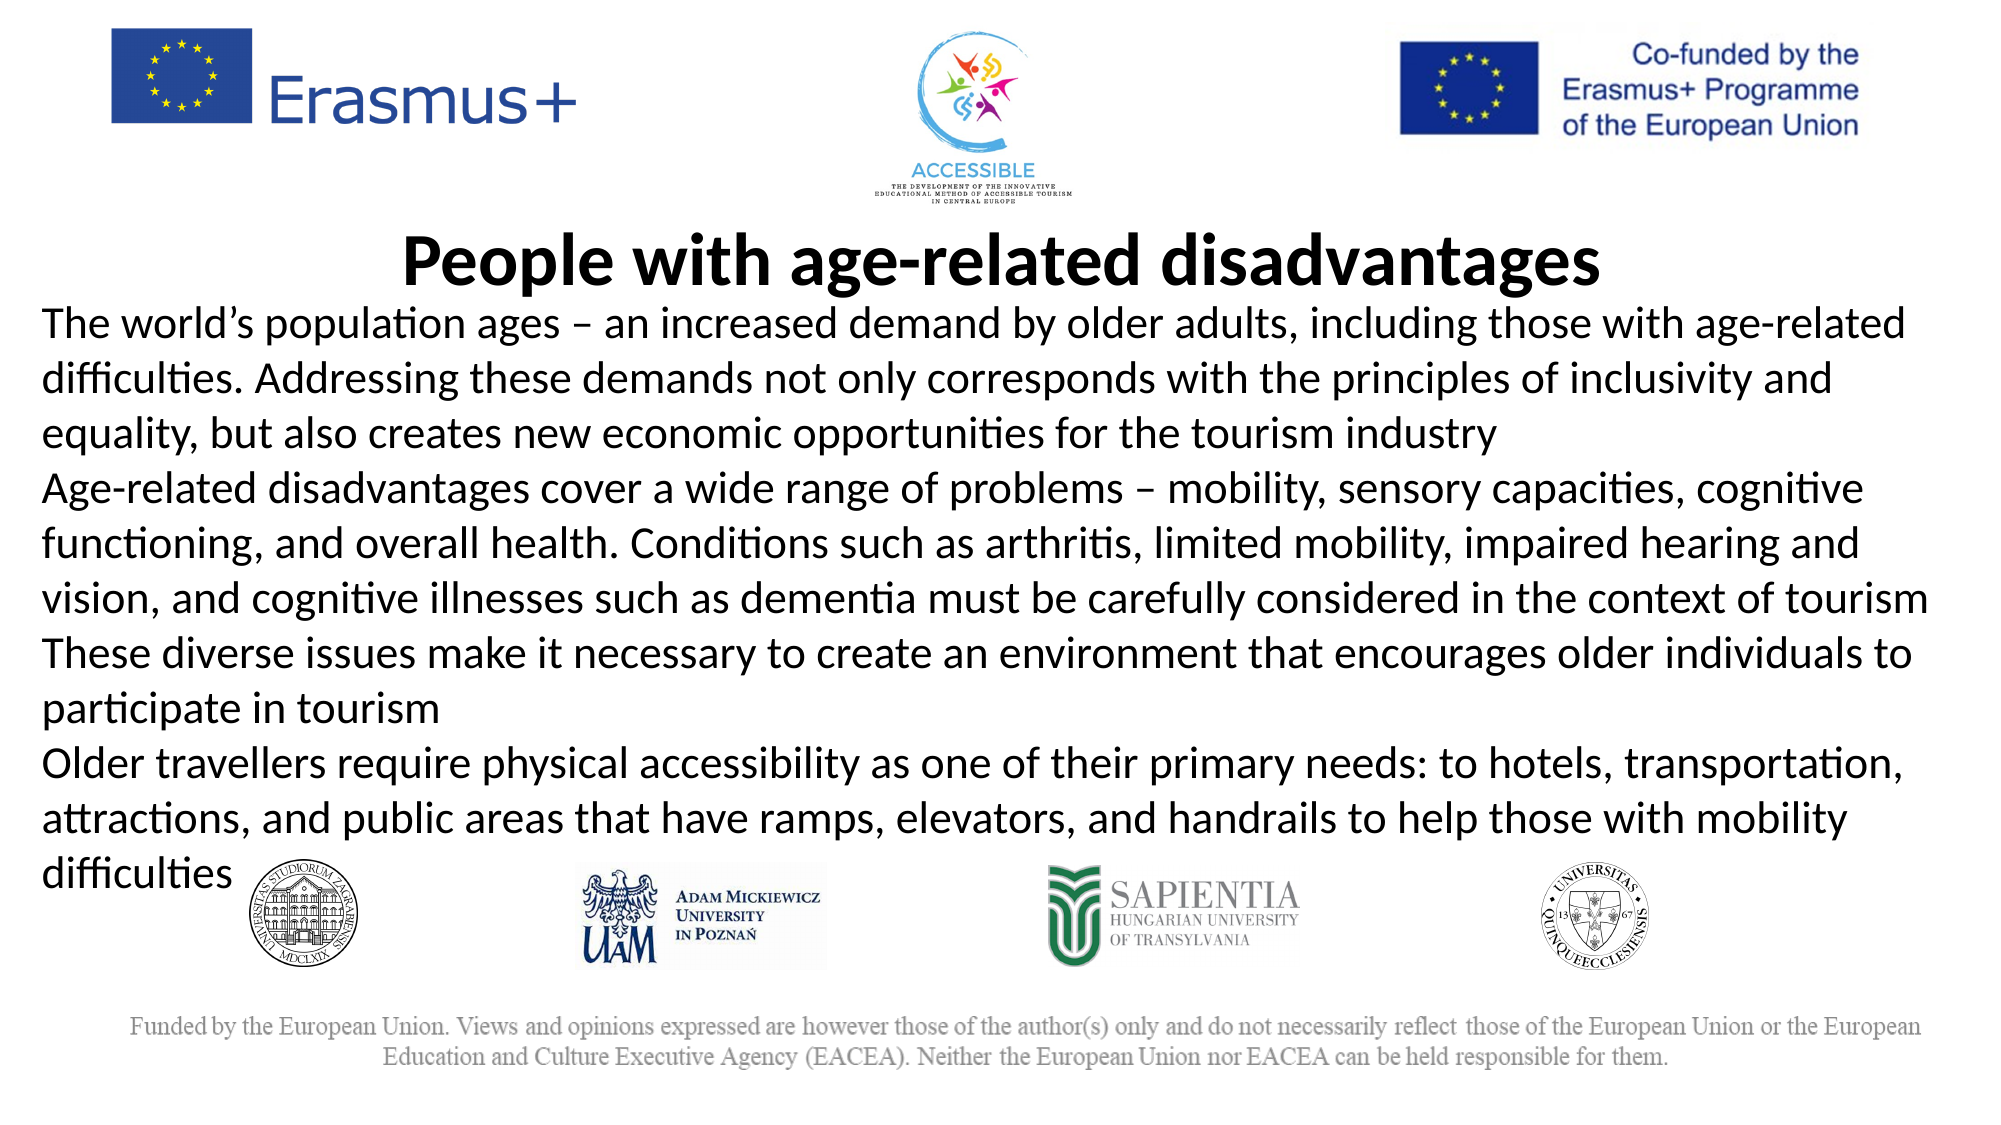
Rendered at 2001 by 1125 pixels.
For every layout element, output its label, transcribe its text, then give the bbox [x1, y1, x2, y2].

picture [1385, 22, 1874, 154]
title The world’s population ages – an increased demand by older adults, including those with age-related difficulties. Addressing these demands not only corresponds with the principles of inclusivity and equality, but also creates new economic opportunities for the tourism industry Age-related disadvantages cover a wide range of problems – mobility, sensory capacities, cognitive functioning, and overall health. Conditions such as arthritis, limited mobility, impaired hearing and vision, and cognitive illnesses such as dementia must be carefully considered in the context of tourism These diverse issues make it necessary to create an environment that encourages older individuals to participate in tourism Older travellers require physical accessibility as one of their primary needs: to hotels, transportation, attractions, and public areas that have ramps, elevators, and handrails to help those with mobility difficulties [26, 302, 1979, 906]
picture [860, 3, 1086, 230]
picture [111, 1002, 1942, 1087]
picture [1048, 865, 1300, 967]
picture [249, 859, 358, 967]
picture [575, 862, 827, 970]
picture [1541, 862, 1649, 970]
picture [111, 28, 576, 124]
text_box People with age-related disadvantages [26, 196, 1978, 310]
